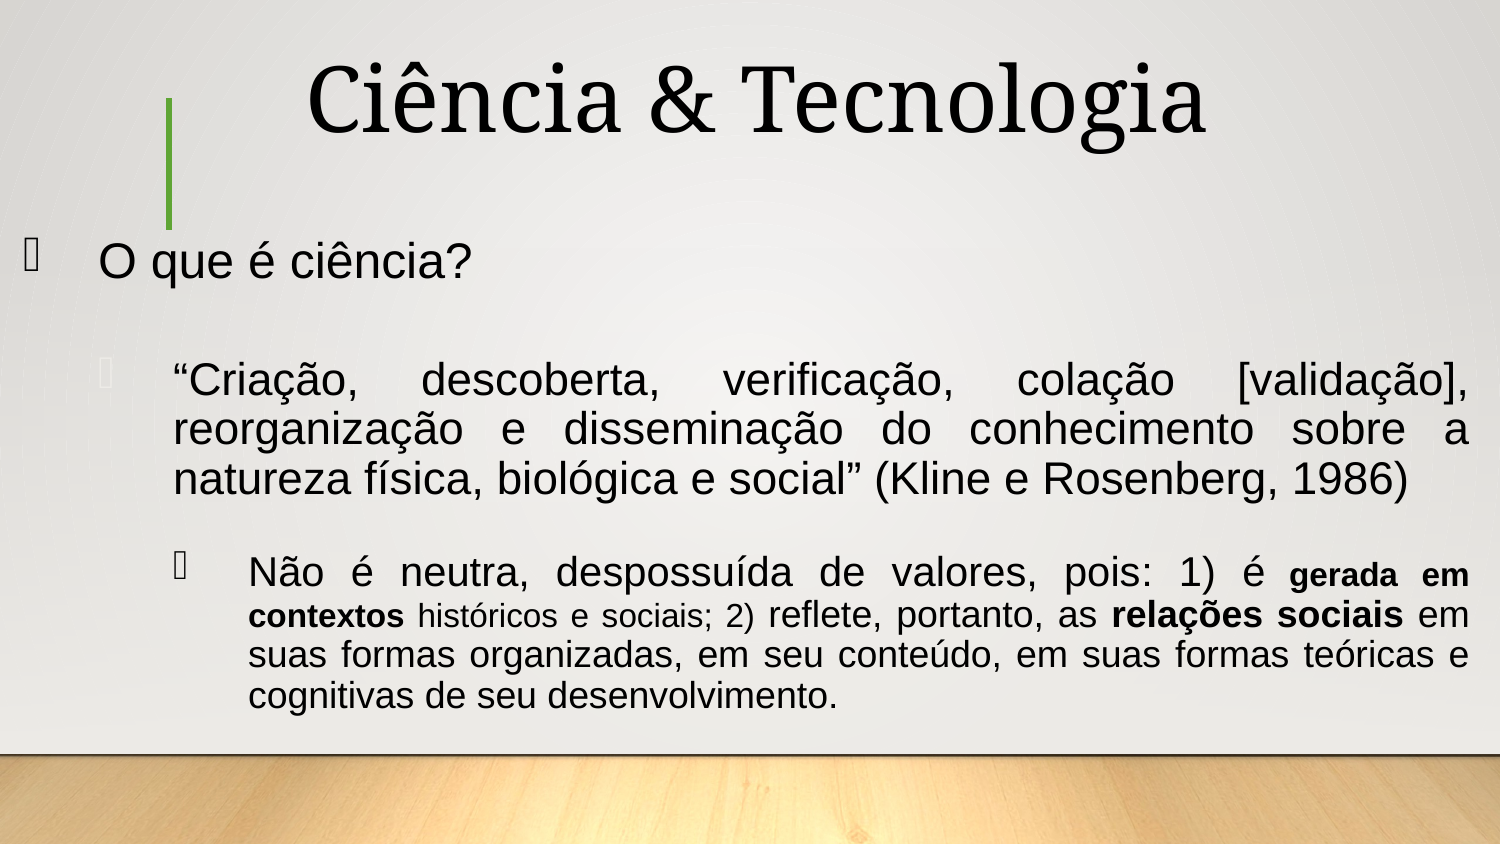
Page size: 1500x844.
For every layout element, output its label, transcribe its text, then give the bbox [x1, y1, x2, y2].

text_box Ciência & Tecnologia [40, 33, 1476, 175]
picture [0, 754, 1500, 844]
text_box O que é ciência? “Criação, descoberta, verificação, colação [validação], reorganização e disseminação do conhecimento sobre a natureza física, biológica e social” (Kline e Rosenberg, 1986) Não é neutra, despossuída de valores, pois: 1) é gerada em contextos históricos e sociais; 2) reflete, portanto, as relações sociais em suas formas organizadas, em seu conteúdo, em suas formas teóricas e cognitivas de seu desenvolvimento. [8, 227, 1485, 796]
